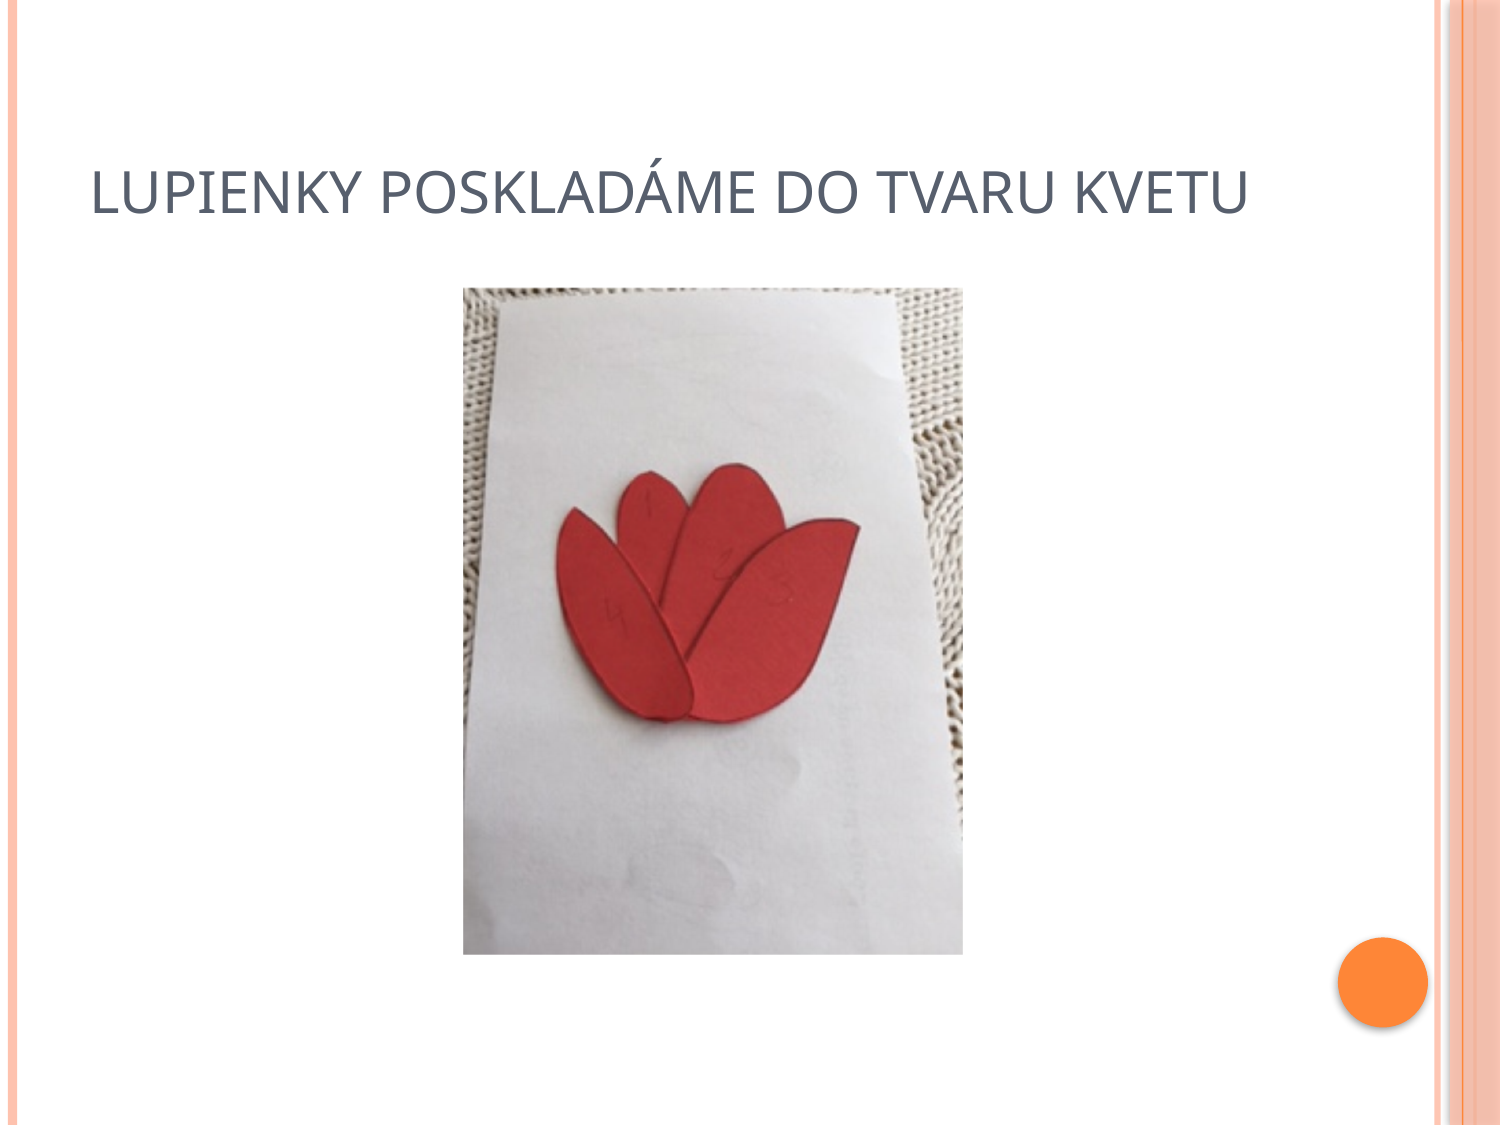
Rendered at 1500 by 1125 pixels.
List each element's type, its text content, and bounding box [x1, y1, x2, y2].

title Lupienky poskladáme do tvaru kvetu [75, 45, 1300, 233]
picture [378, 289, 1047, 954]
